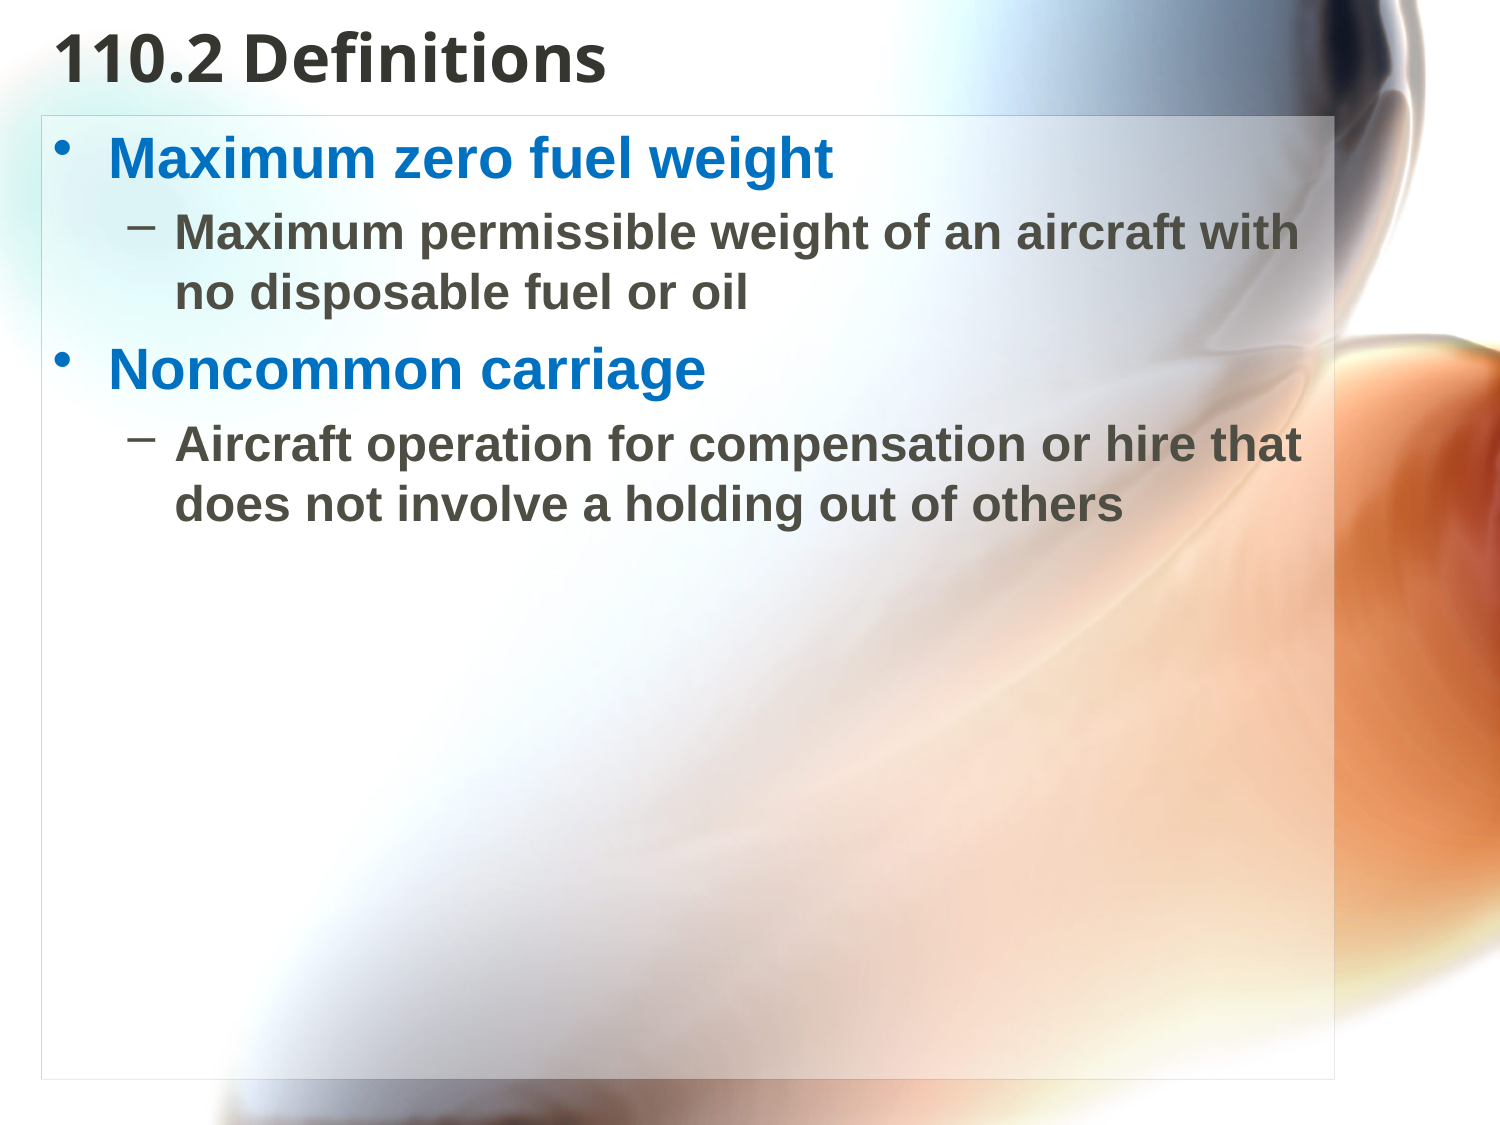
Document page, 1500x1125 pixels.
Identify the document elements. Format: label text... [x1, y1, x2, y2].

picture [0, 0, 1500, 1125]
list Maximum zero fuel weight Maximum permissible weight of an aircraft with no disposable fuel or oil Noncommon carriage Aircraft operation for compensation or hire that does not involve a holding out of others [37, 112, 1363, 1075]
title 110.2 Definitions [37, 0, 1325, 112]
